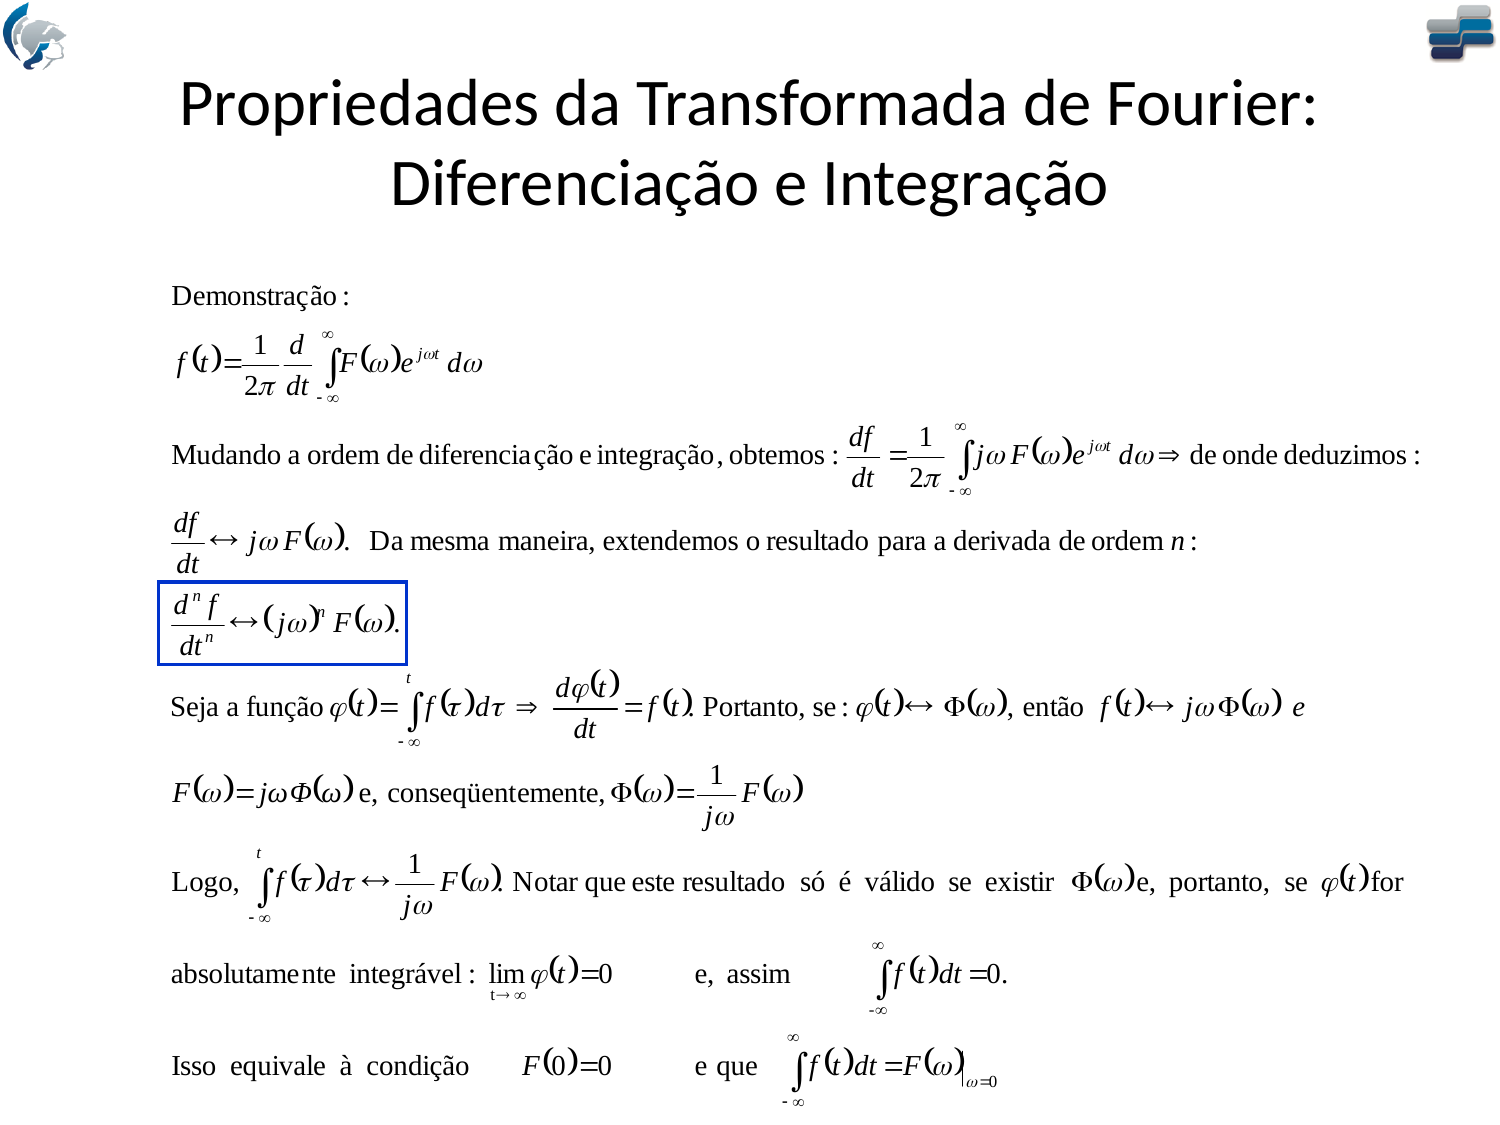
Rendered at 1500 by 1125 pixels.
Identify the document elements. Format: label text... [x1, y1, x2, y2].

title Propriedades da Transformada de Fourier: Diferenciação e Integração [75, 45, 1425, 233]
picture [1423, 3, 1500, 67]
picture [0, 2, 77, 72]
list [166, 278, 1425, 1115]
